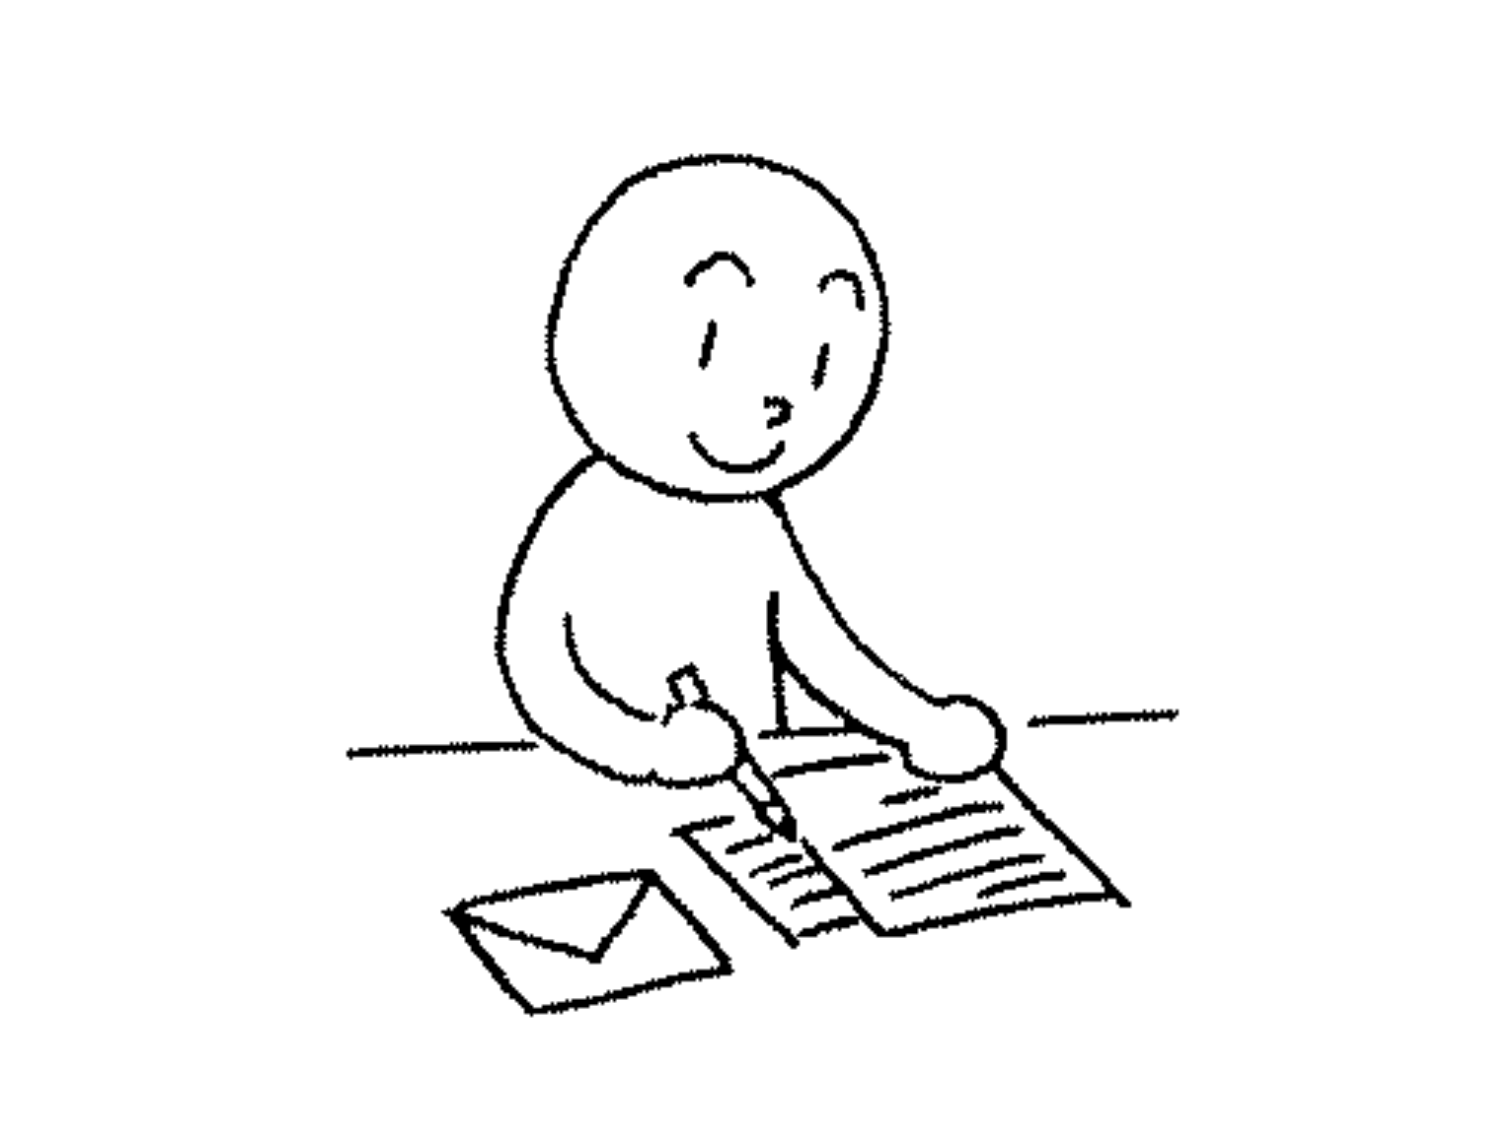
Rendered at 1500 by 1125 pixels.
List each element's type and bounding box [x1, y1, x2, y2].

picture [312, 99, 1218, 1066]
